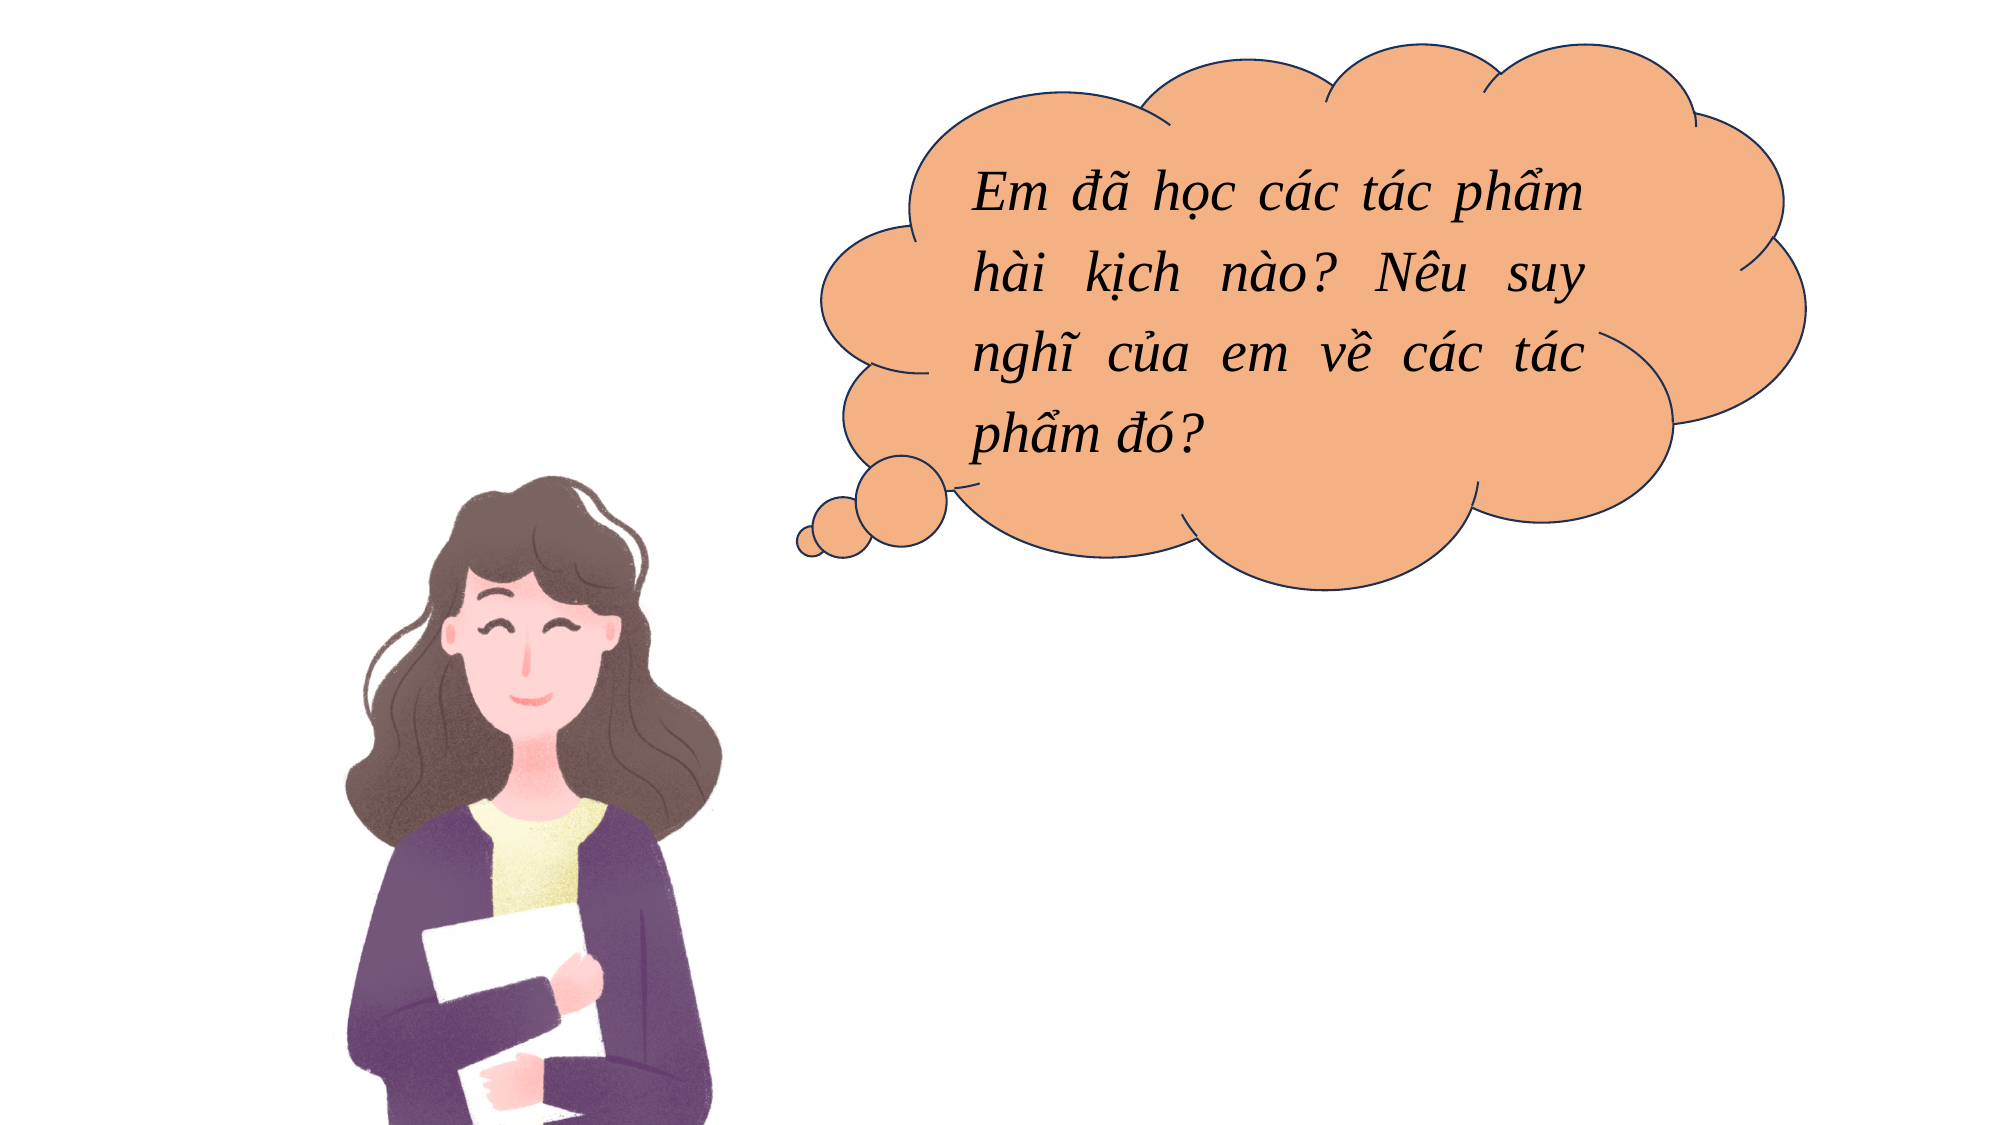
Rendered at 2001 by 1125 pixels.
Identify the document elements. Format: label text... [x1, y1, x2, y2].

text_box Em đã học các tác phẩm hài kịch nào? Nêu suy nghĩ của em về các tác phẩm đó? [820, 43, 1807, 592]
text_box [209, 338, 953, 1125]
